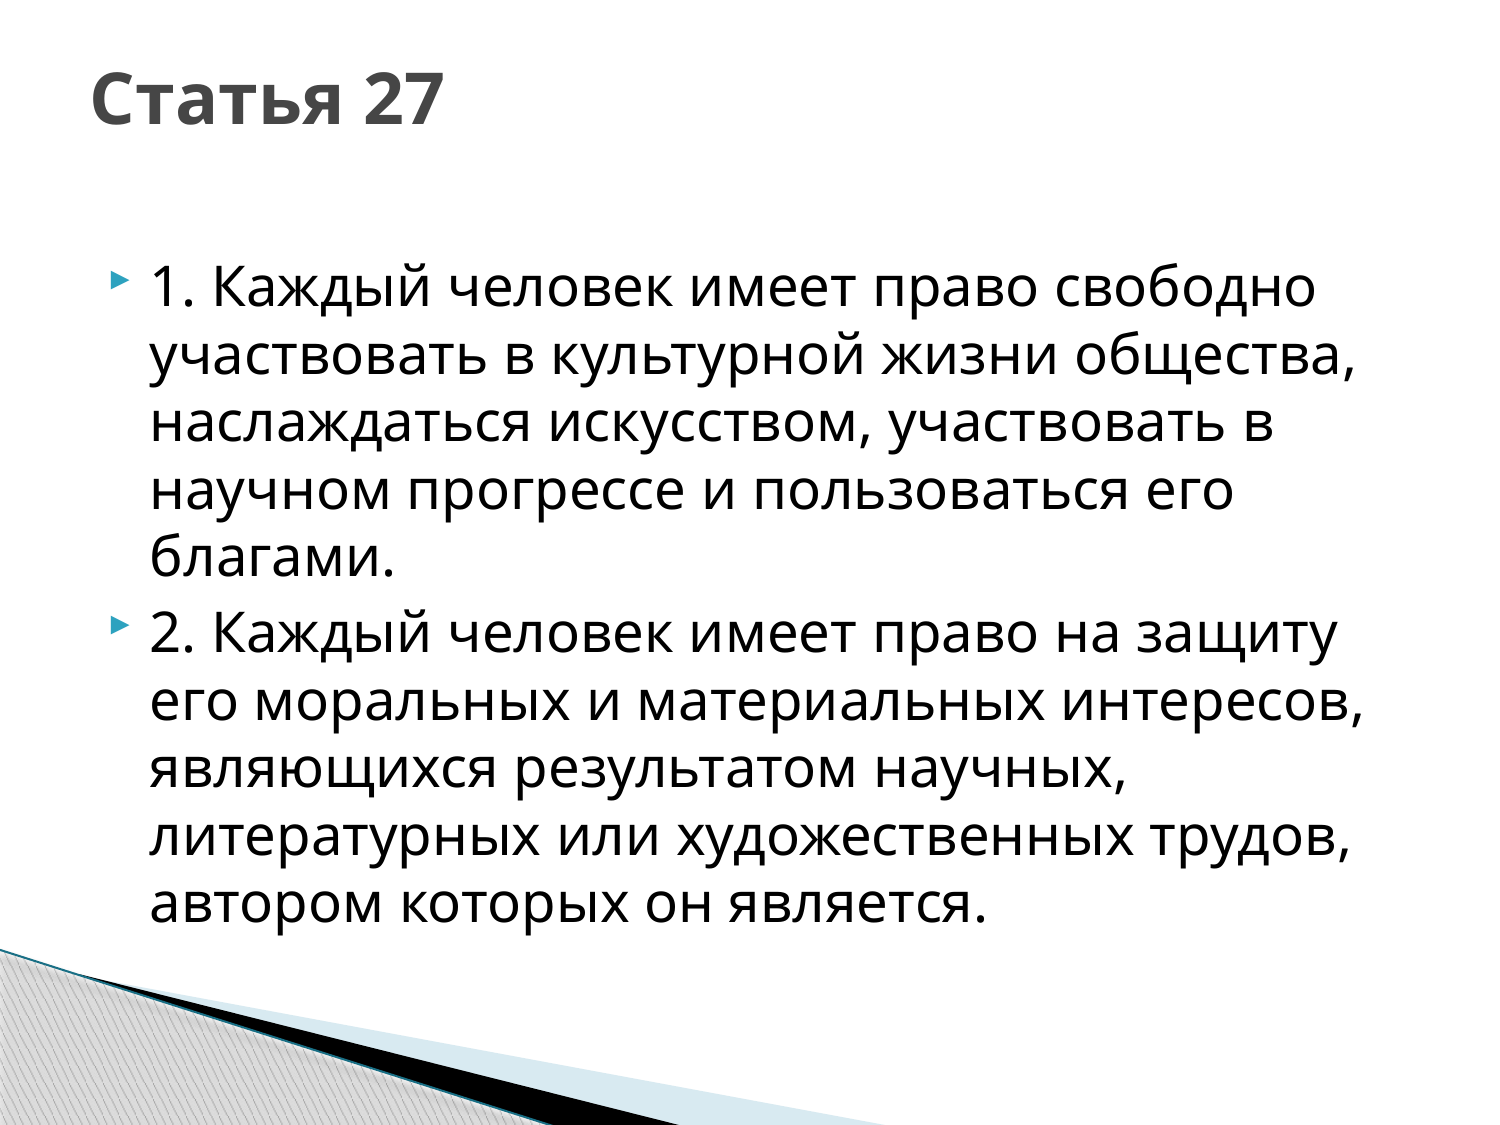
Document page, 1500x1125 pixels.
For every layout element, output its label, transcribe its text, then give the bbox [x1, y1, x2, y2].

title Статья 27 [75, 45, 1425, 233]
list 1. Каждый человек имеет право свободно участвовать в культурной жизни общества, наслаждаться искусством, участвовать в научном прогрессе и пользоваться его благами. 2. Каждый человек имеет право на защиту его моральных и материальных интересов, являющихся результатом научных, литературных или художественных трудов, автором которых он является. [75, 243, 1425, 986]
